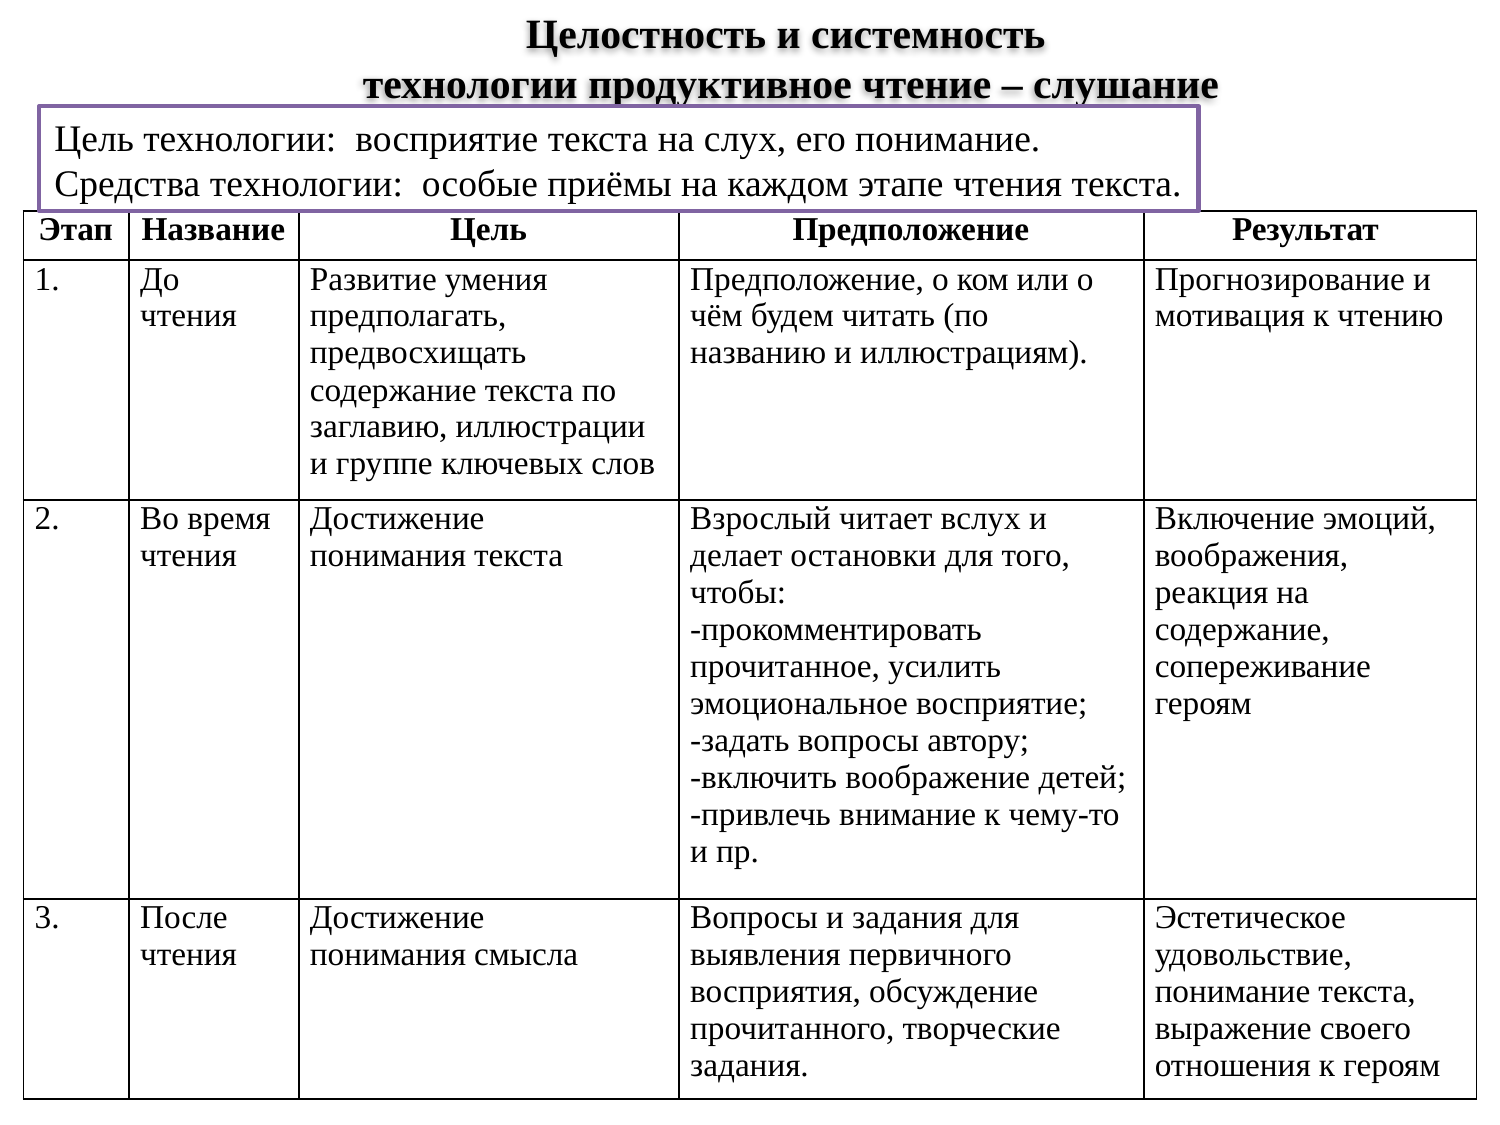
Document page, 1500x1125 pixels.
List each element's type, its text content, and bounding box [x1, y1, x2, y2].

table_cell Достижение понимания текста [300, 501, 678, 898]
table_cell Взрослый читает вслух и делает остановки для того, чтобы: -прокомментировать прочитанное, усилить эмоциональное восприятие; -задать вопросы автору; -включить воображение детей; -привлечь внимание к чему-то и пр. [680, 501, 1143, 898]
table_cell Во время чтения [130, 501, 298, 898]
table_cell Прогнозирование и мотивация к чтению [1145, 261, 1476, 499]
table_cell Включение эмоций, воображения, реакция на содержание, сопереживание героям [1145, 501, 1476, 898]
table_header Цель [300, 213, 678, 259]
table_cell Развитие умения предполагать, предвосхищать содержание текста по заглавию, иллюстрации и группе ключевых слов [300, 261, 678, 499]
table_cell Предположение, о ком или о чём будем читать (по названию и иллюстрациям). [680, 261, 1143, 499]
table_header Название [130, 213, 298, 259]
text_box Целостность и системность технологии продуктивное чтение – слушание [234, 0, 1348, 115]
table_cell 2. [24, 501, 128, 898]
table_cell Вопросы и задания для выявления первичного восприятия, обсуждение прочитанного, творческие задания. [680, 900, 1143, 1098]
table_header Результат [1145, 212, 1476, 259]
table_header Этап [24, 212, 128, 259]
table_cell Эстетическое удовольствие, понимание текста, выражение своего отношения к героям [1145, 900, 1476, 1098]
table_header Предположение [680, 213, 1143, 259]
text_box Цель технологии: восприятие текста на слух, его понимание. Средства технологии: особые приёмы на каждом этапе чтения текста. [37, 104, 1201, 213]
table_cell Достижение понимания смысла [300, 900, 678, 1098]
table_cell После чтения [130, 900, 298, 1098]
table_cell 1. [24, 261, 128, 499]
table_cell До чтения [130, 261, 298, 499]
table_cell 3. [24, 900, 128, 1098]
